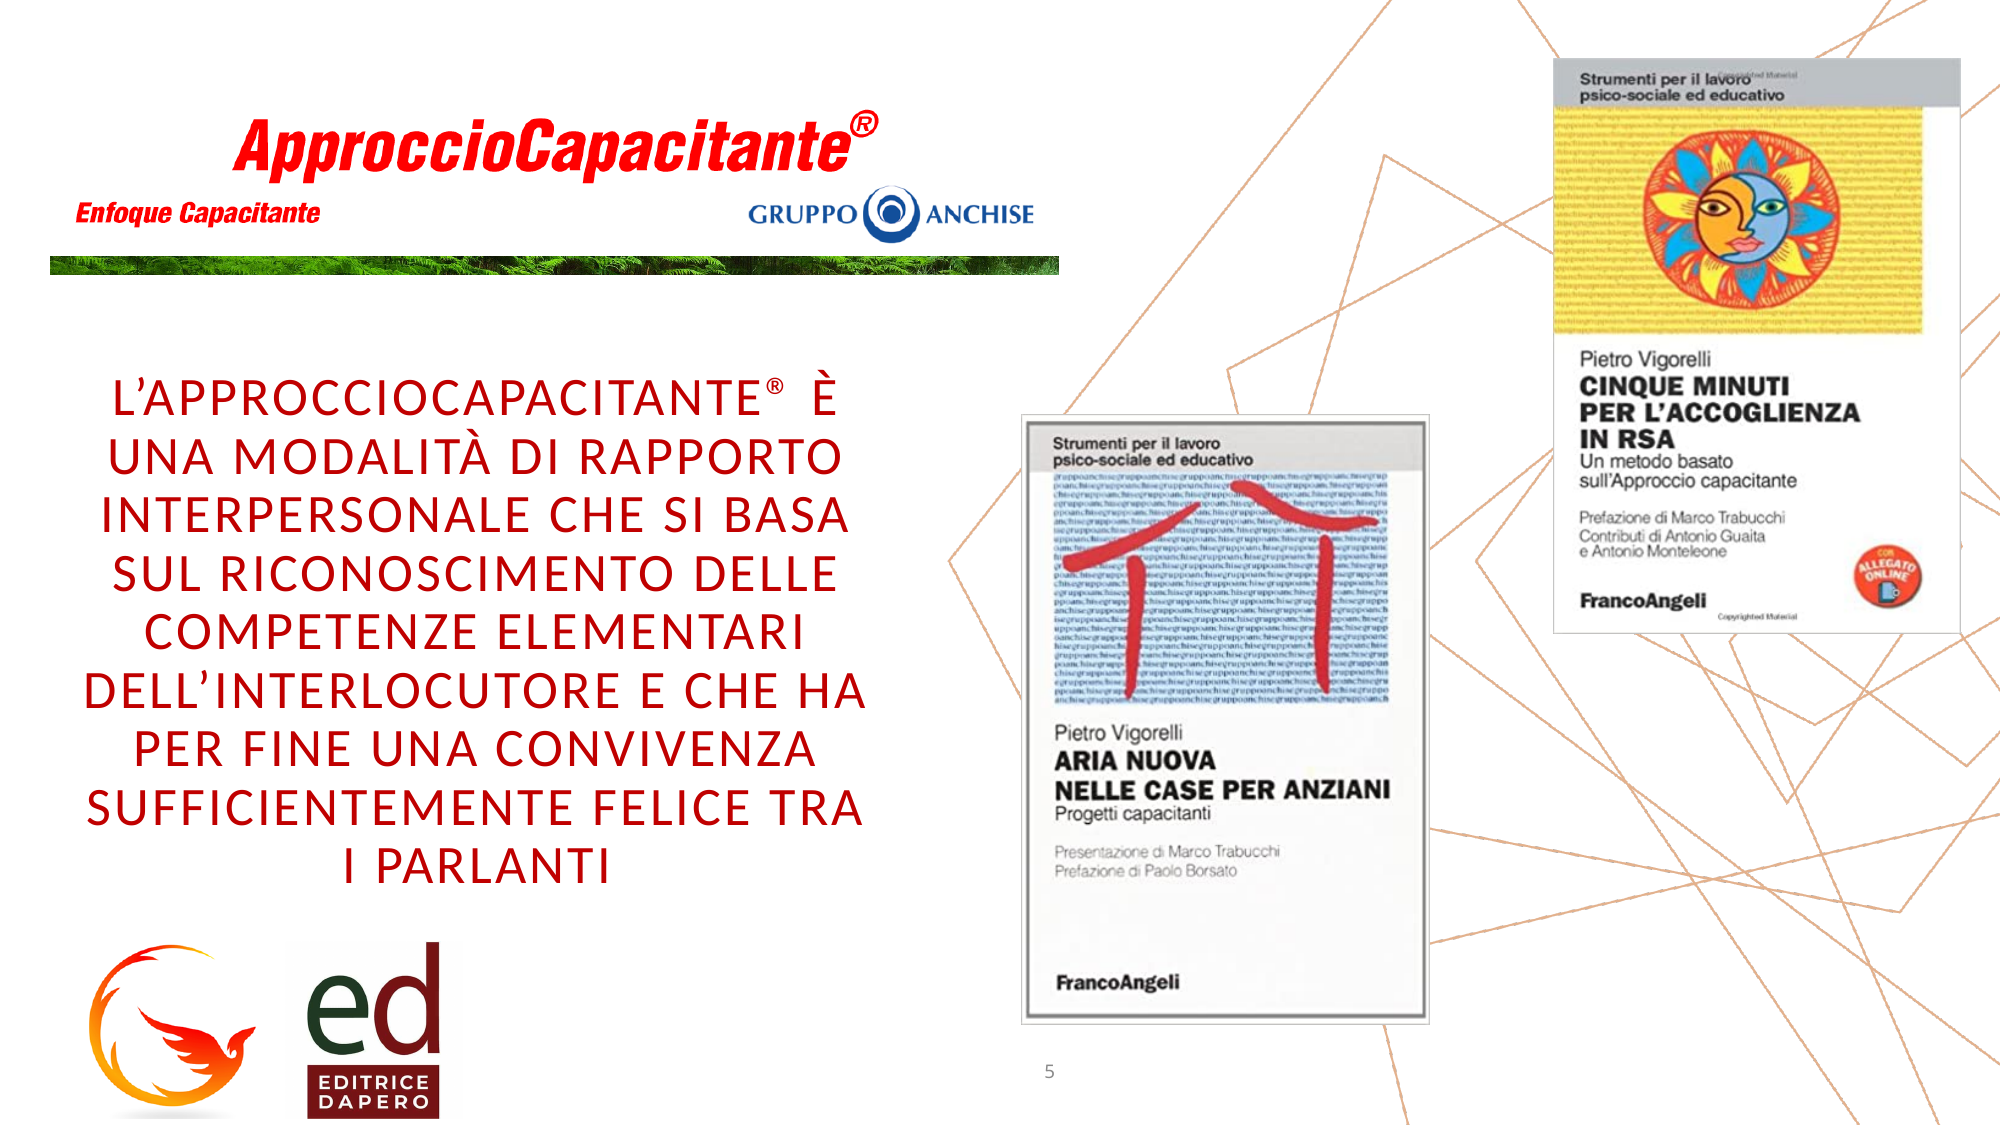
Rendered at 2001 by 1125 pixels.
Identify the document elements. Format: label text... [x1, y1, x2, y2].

picture [50, 0, 2000, 1125]
title L’ApproccioCapacitante® è una modalità di rapporto interpersonale che si basa sul riconoscimento delle competenze elementari dell’interlocutore e che ha per fine una convivenza sufficientemente felice tra i parlanti [56, 327, 899, 904]
slide_number 5 [908, 1042, 1071, 1103]
picture [285, 941, 463, 1119]
picture [86, 941, 257, 1119]
